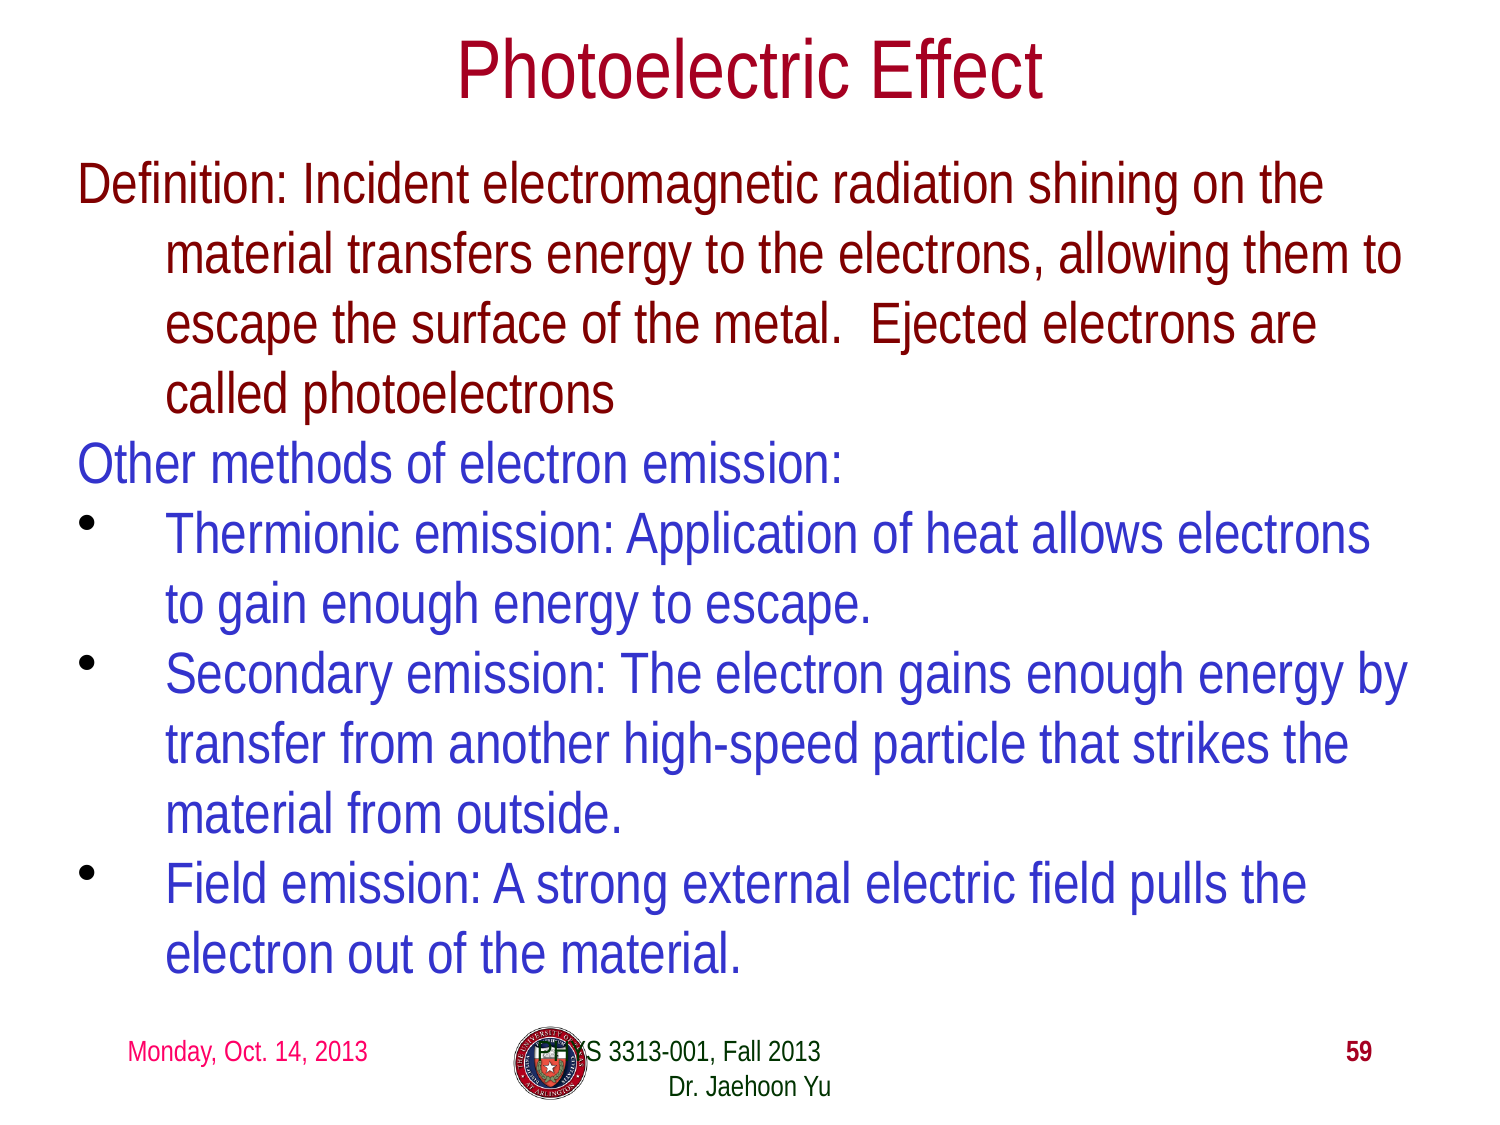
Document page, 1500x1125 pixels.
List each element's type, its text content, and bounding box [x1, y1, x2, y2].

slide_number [112, 1024, 426, 1101]
list Definition: Incident electromagnetic radiation shining on the material transfers energy to the electrons, allowing them to escape the surface of the metal. Ejected electrons are called photoelectrons Other methods of electron emission: Thermionic emission: Application of heat allows electrons to gain enough energy to escape. Secondary emission: The electron gains enough energy by transfer from another high-speed particle that strikes the material from outside. Field emission: A strong external electric field pulls the electron out of the material. [62, 137, 1438, 988]
slide_number 59 [1074, 1024, 1388, 1101]
footer PHYS 3313-001, Fall 2013 Dr. Jaehoon Yu [512, 1024, 988, 1101]
title Photoelectric Effect [74, 0, 1426, 130]
